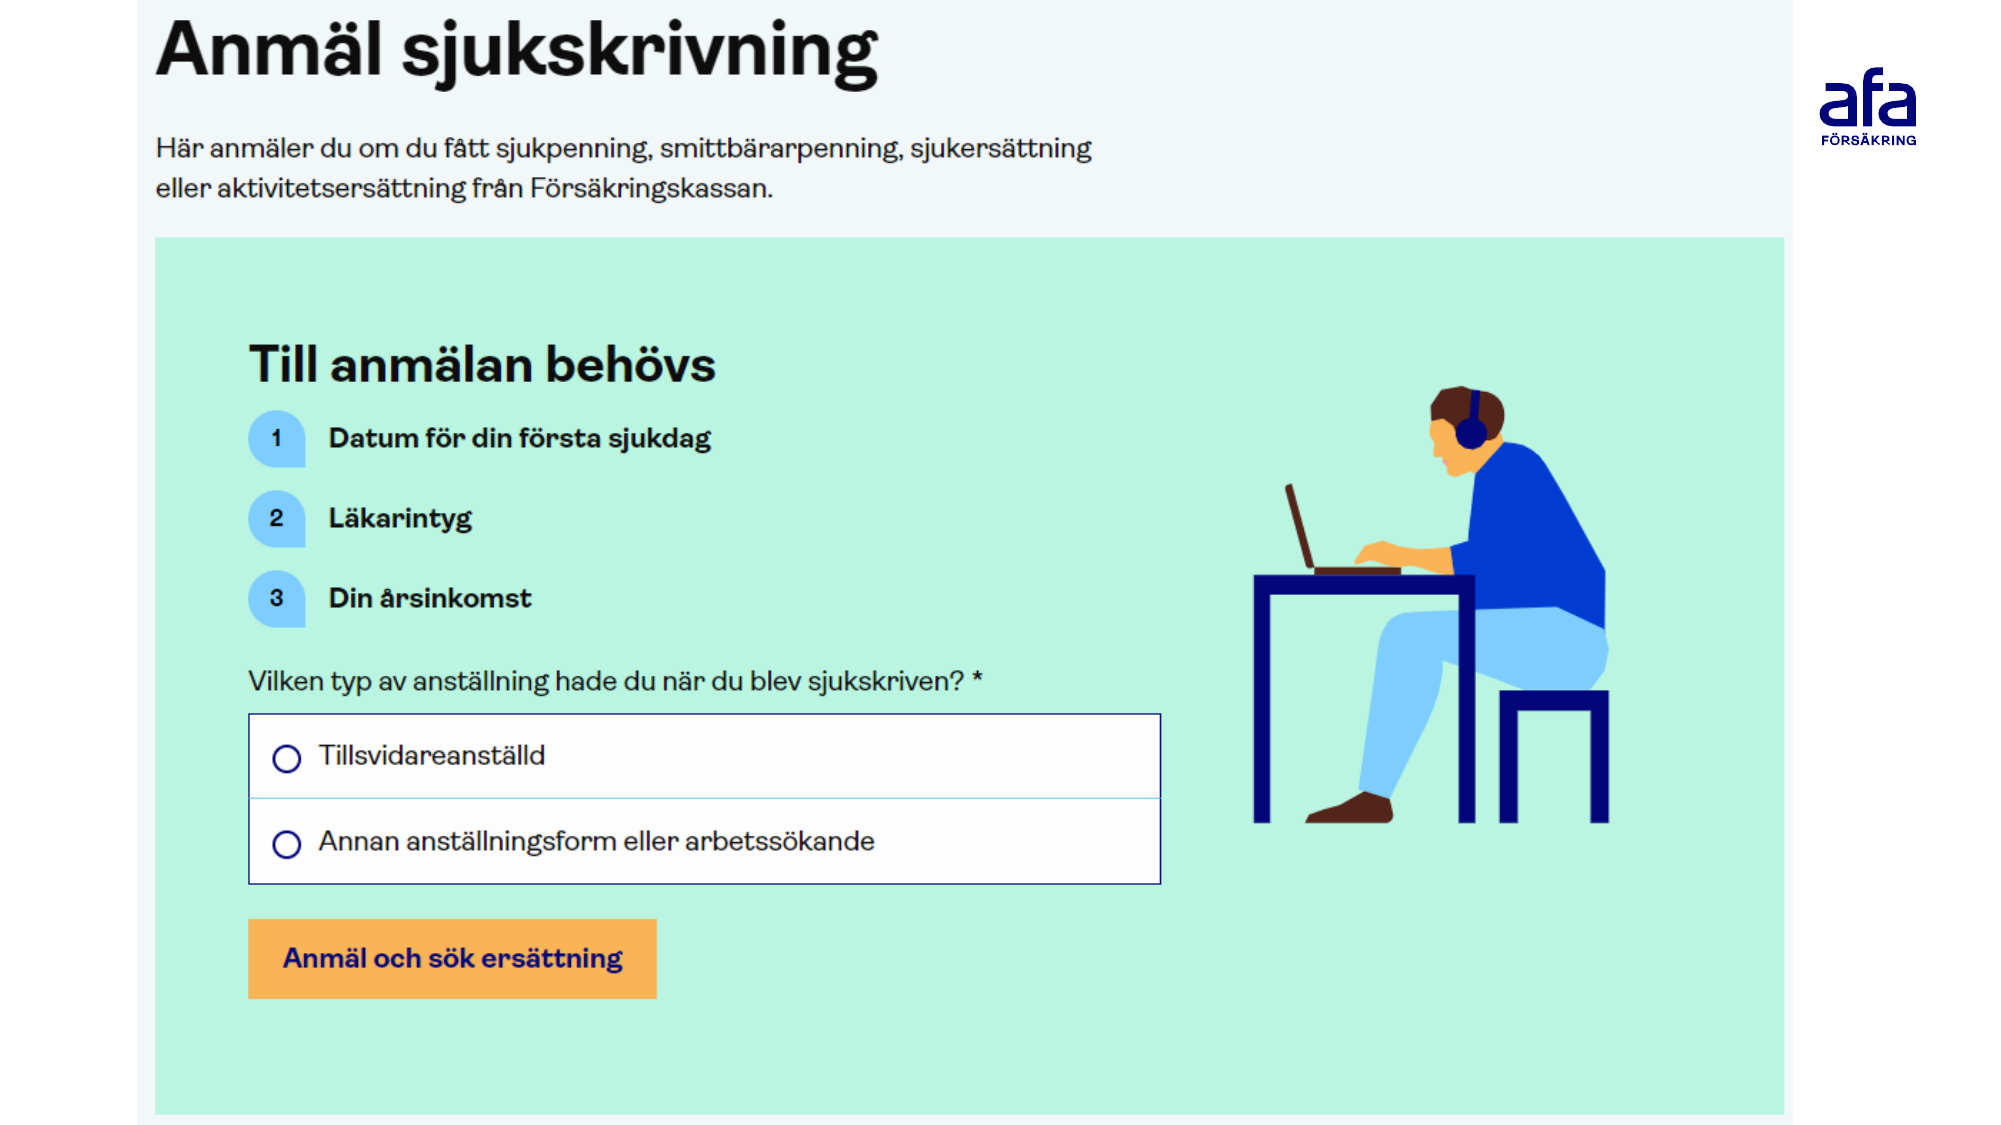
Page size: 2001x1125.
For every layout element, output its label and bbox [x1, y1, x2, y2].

picture [137, 0, 1793, 1125]
